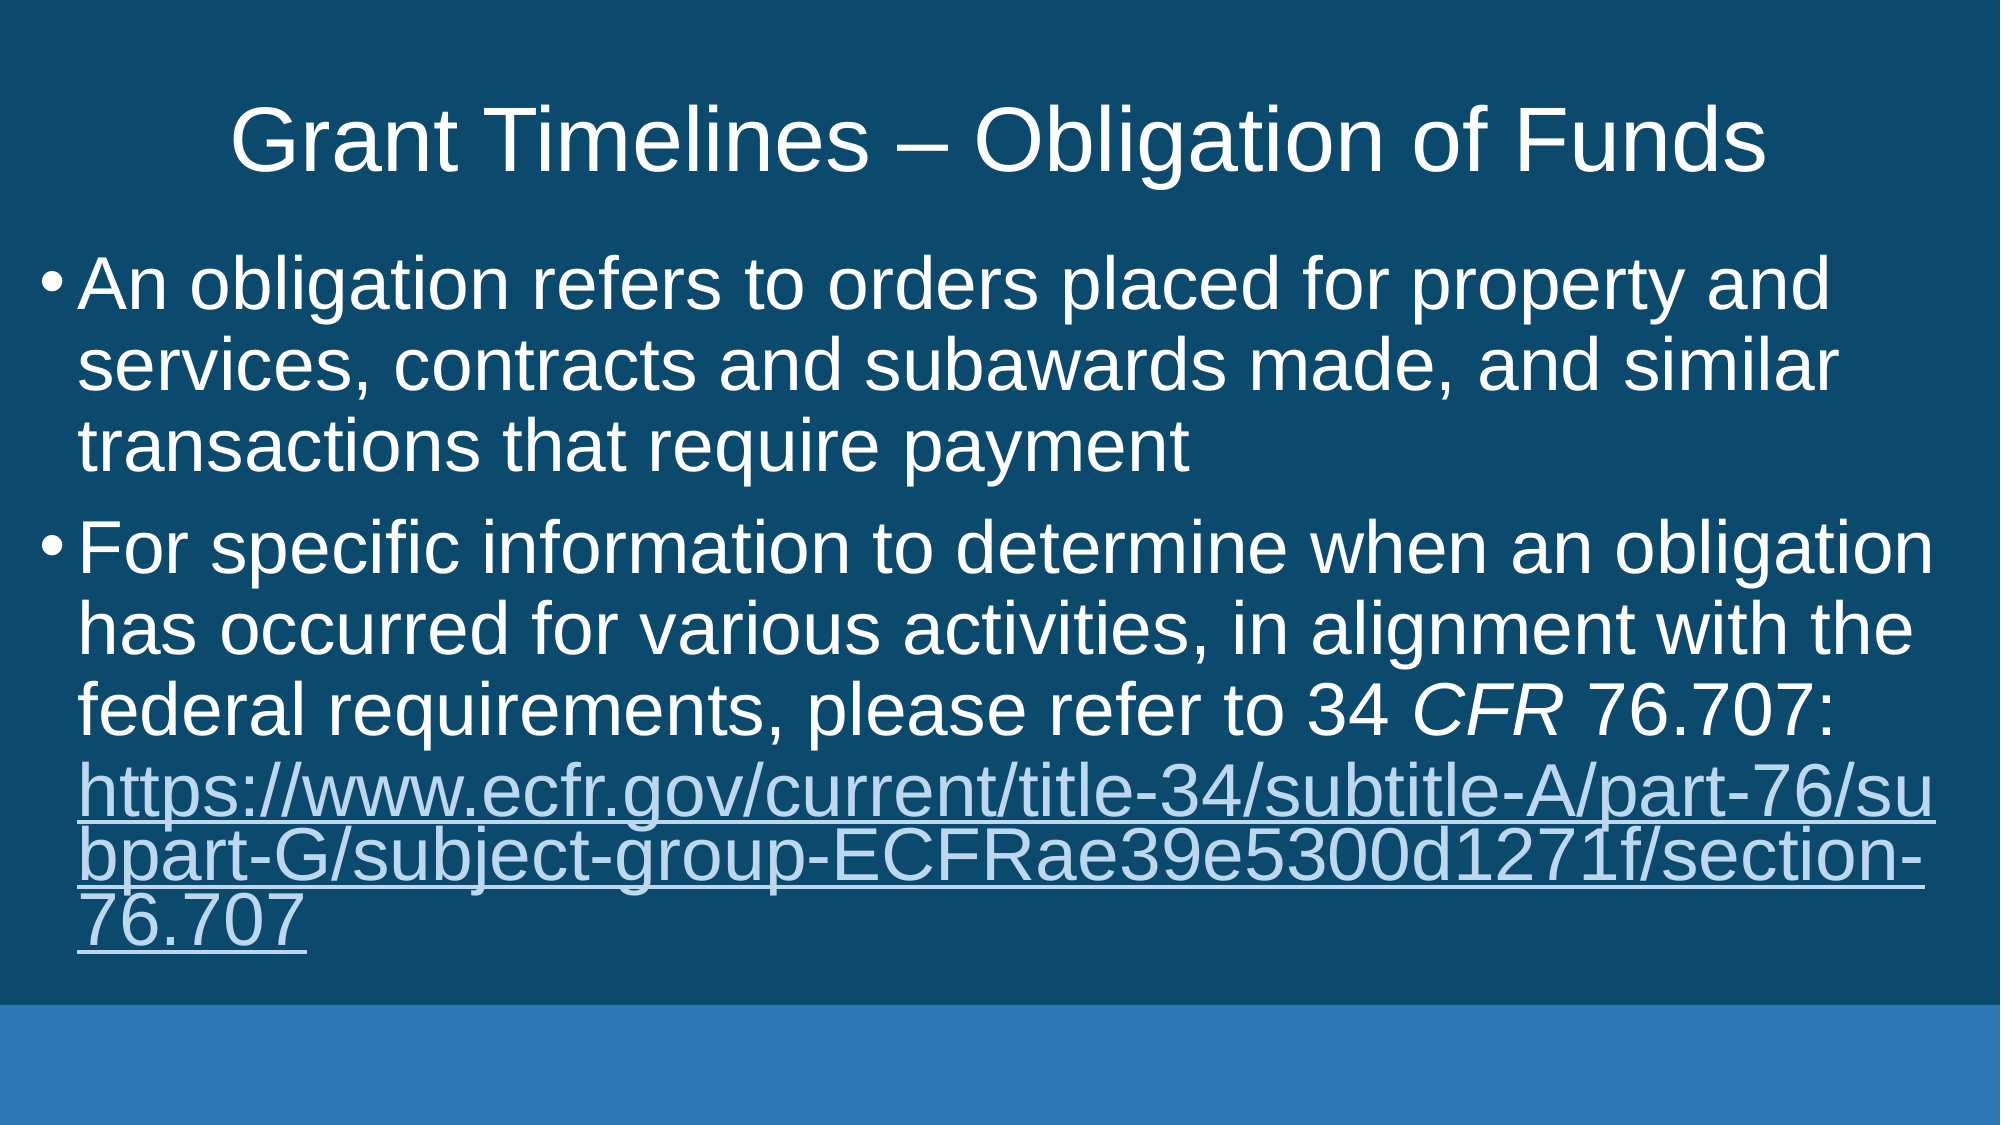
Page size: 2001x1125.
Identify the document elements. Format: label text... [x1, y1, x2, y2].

title Grant Timelines – Obligation of Funds [24, 33, 1975, 237]
list An obligation refers to orders placed for property and services, contracts and subawards made, and similar transactions that require payment For specific information to determine when an obligation has occurred for various activities, in alignment with the federal requirements, please refer to 34 CFR 76.707: https://www.ecfr.gov/current/title-34/subtitle-A/part-76/subpart-G/subject-group-ECFRae39e5300d1271f/section-76.707 [24, 237, 1975, 1060]
